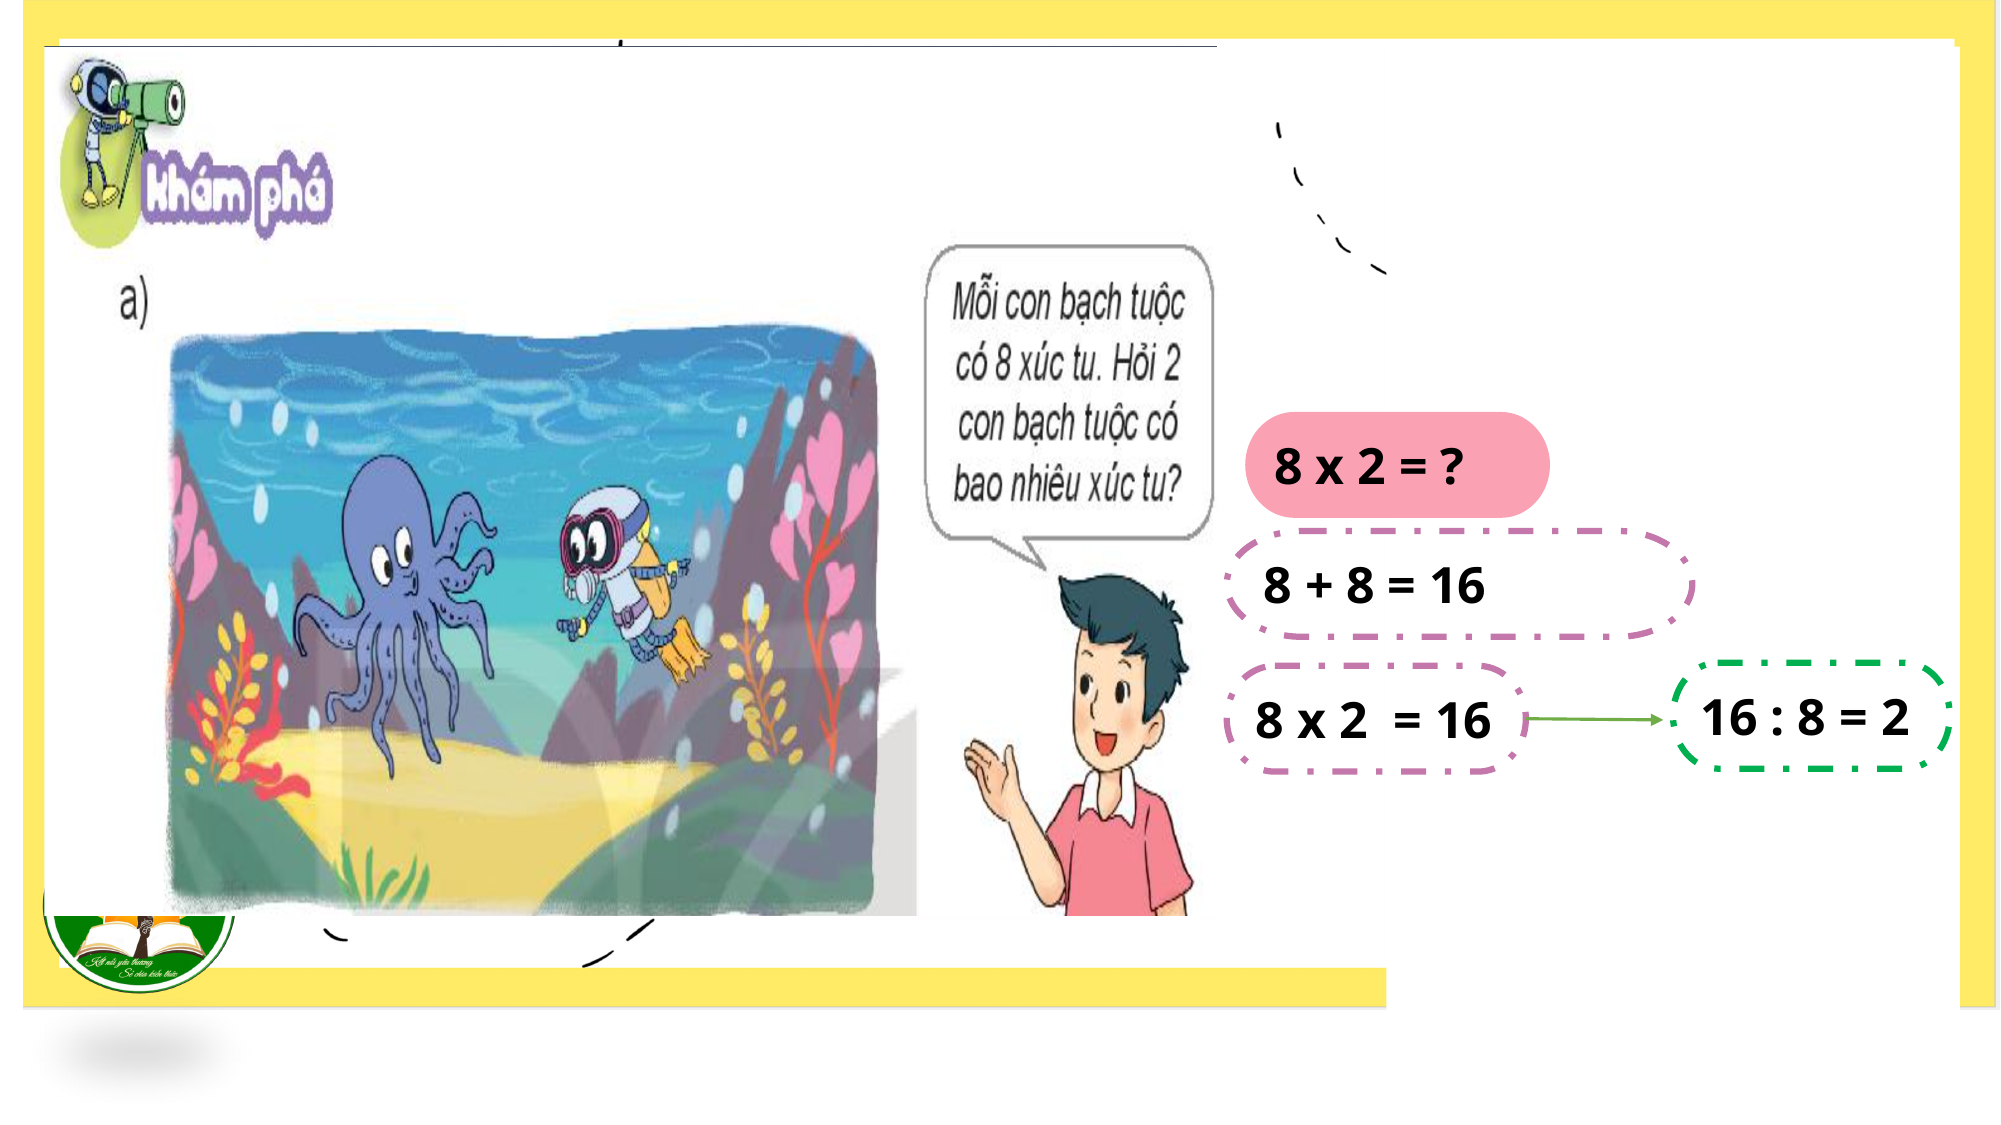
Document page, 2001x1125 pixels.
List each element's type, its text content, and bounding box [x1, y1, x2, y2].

text_box 8 + 8 = 16 [1226, 530, 1693, 637]
text_box 16 : 8 = 2 [1673, 662, 1950, 769]
text_box 8 x 2 = ? [1245, 411, 1550, 518]
text_box 8 x 2 = 16 [1226, 665, 1526, 772]
picture [0, 0, 2001, 1125]
text_box [1385, 46, 1961, 1091]
